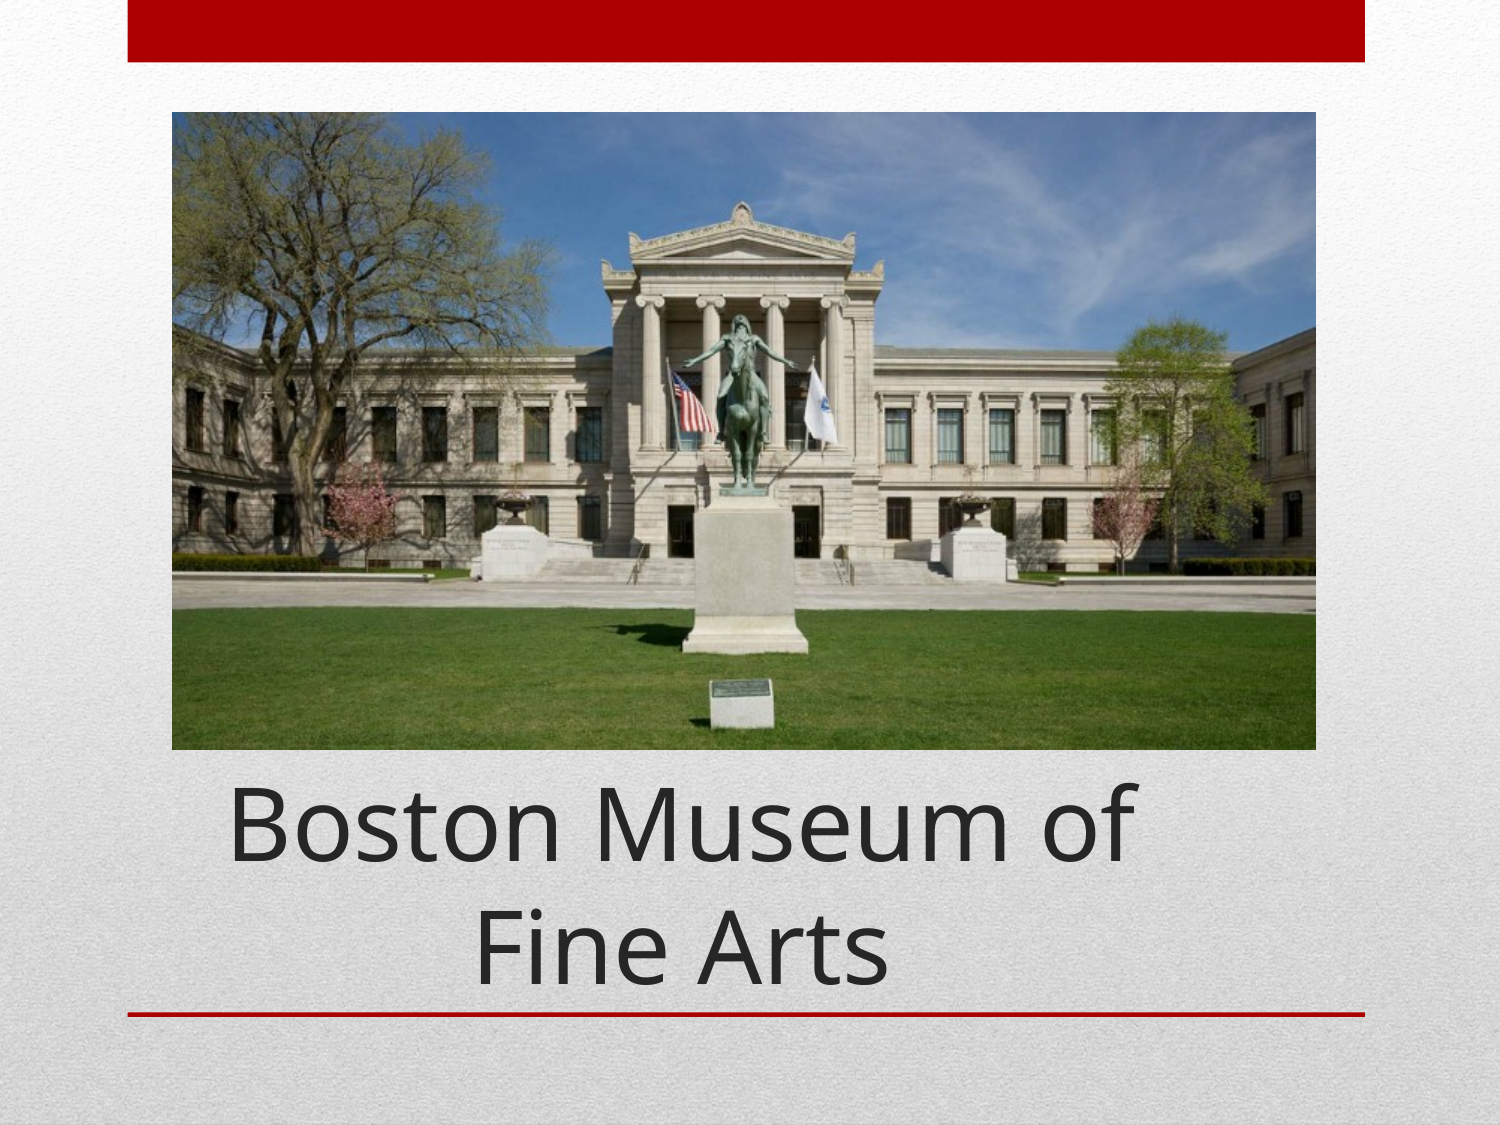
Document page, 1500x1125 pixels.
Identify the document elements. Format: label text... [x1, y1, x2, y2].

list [171, 111, 1317, 751]
title Boston Museum of Fine Arts [125, 750, 1238, 1013]
